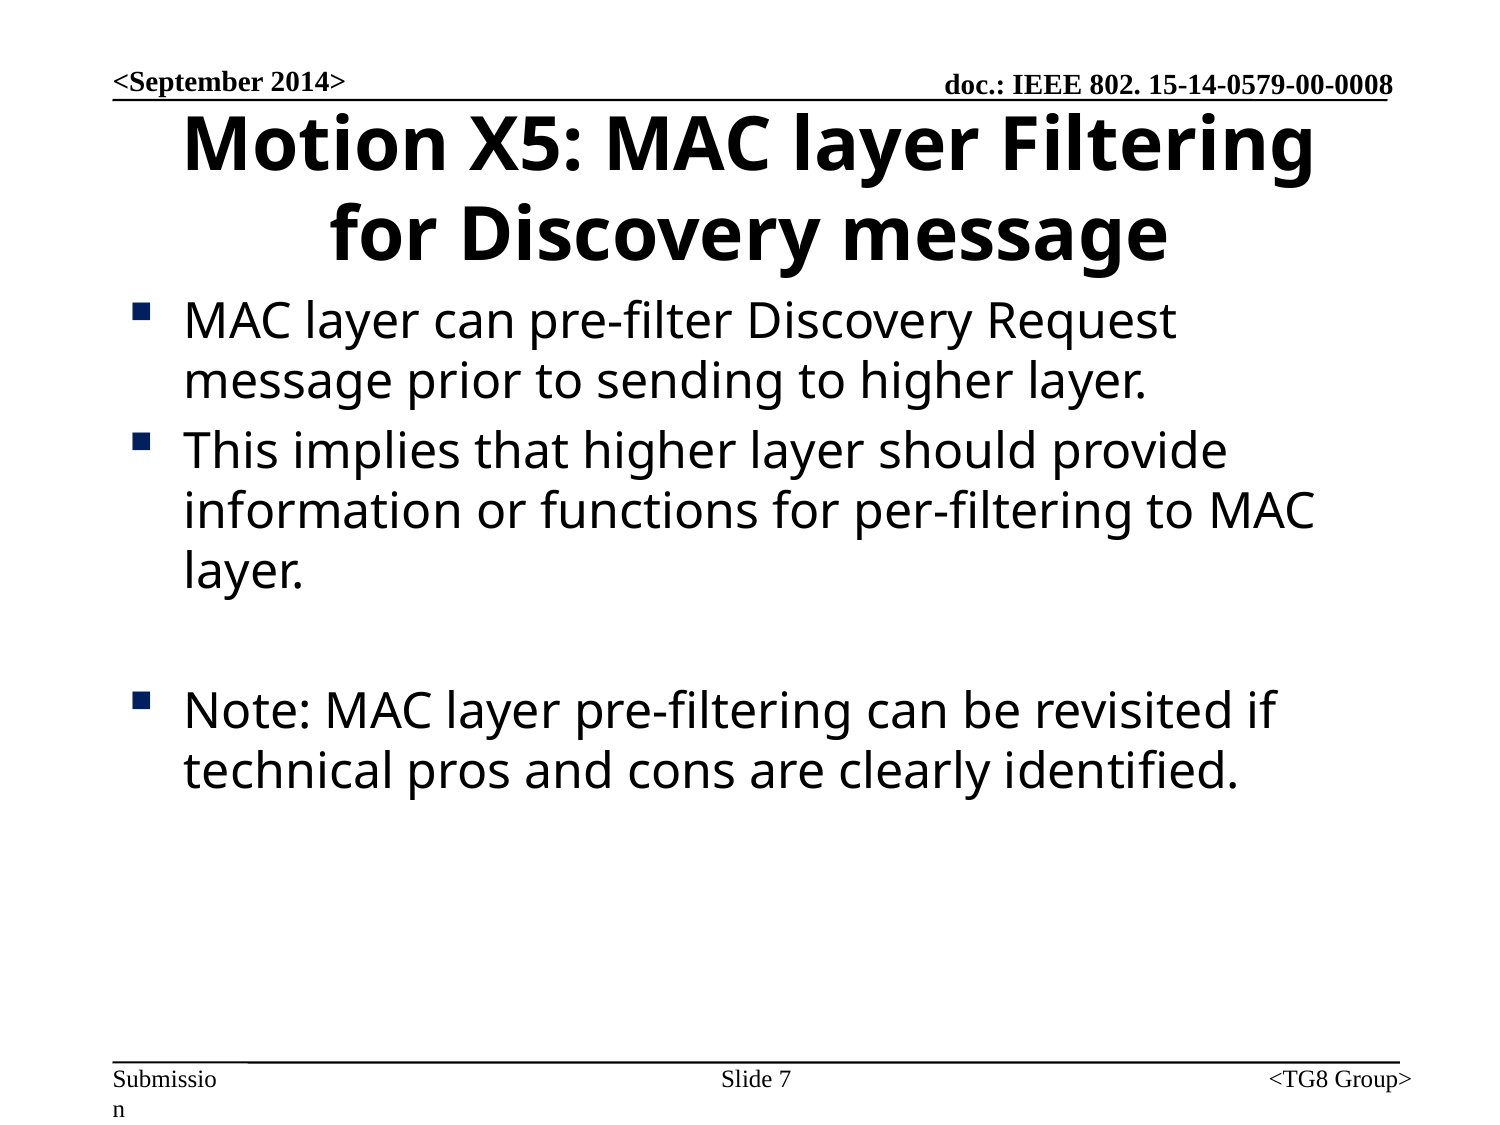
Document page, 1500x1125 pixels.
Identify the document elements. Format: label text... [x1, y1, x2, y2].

slide_number Slide 7 [712, 1061, 800, 1093]
list MAC layer can pre-filter Discovery Request message prior to sending to higher layer. This implies that higher layer should provide information or functions for per-filtering to MAC layer. Note: MAC layer pre-filtering can be revisited if technical pros and cons are clearly identified. [112, 280, 1388, 1001]
title Motion X5: MAC layer Filtering for Discovery message [112, 112, 1388, 259]
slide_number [112, 61, 376, 98]
footer <TG8 Group> [855, 1061, 1413, 1093]
